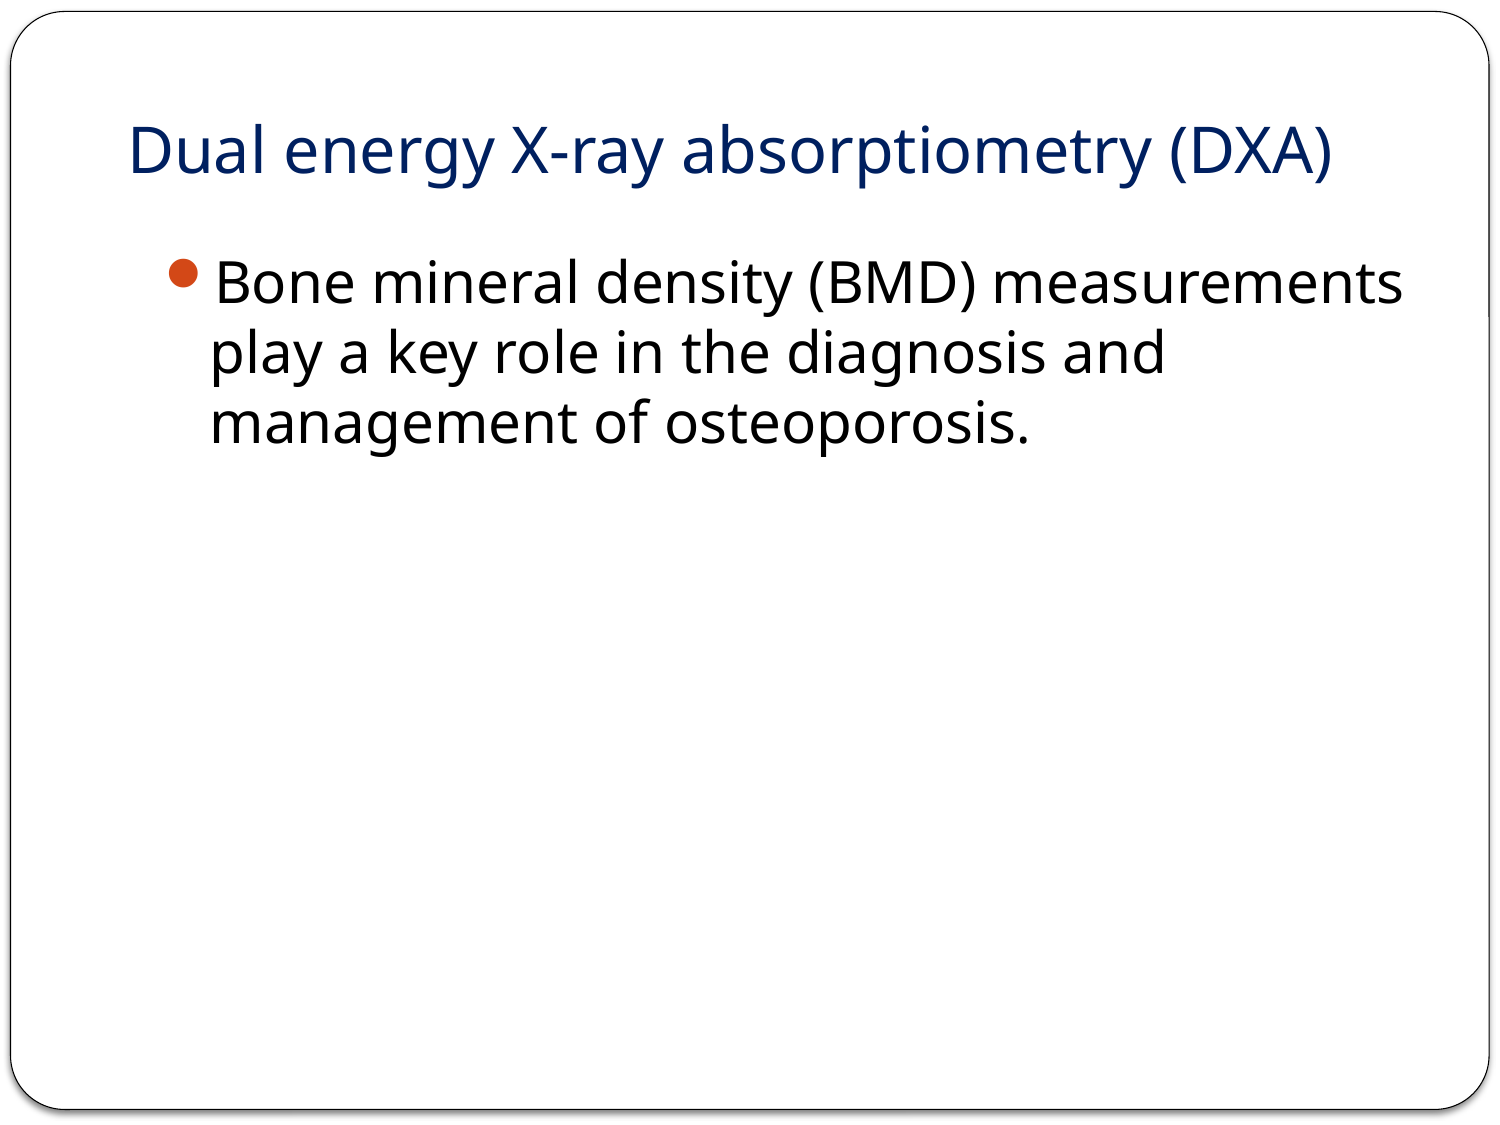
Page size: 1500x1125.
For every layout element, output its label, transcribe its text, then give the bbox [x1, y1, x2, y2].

list Bone mineral density (BMD) measurements play a key role in the diagnosis and management of osteoporosis. [150, 237, 1425, 988]
title Dual energy X-ray absorptiometry (DXA) [112, 99, 1442, 288]
